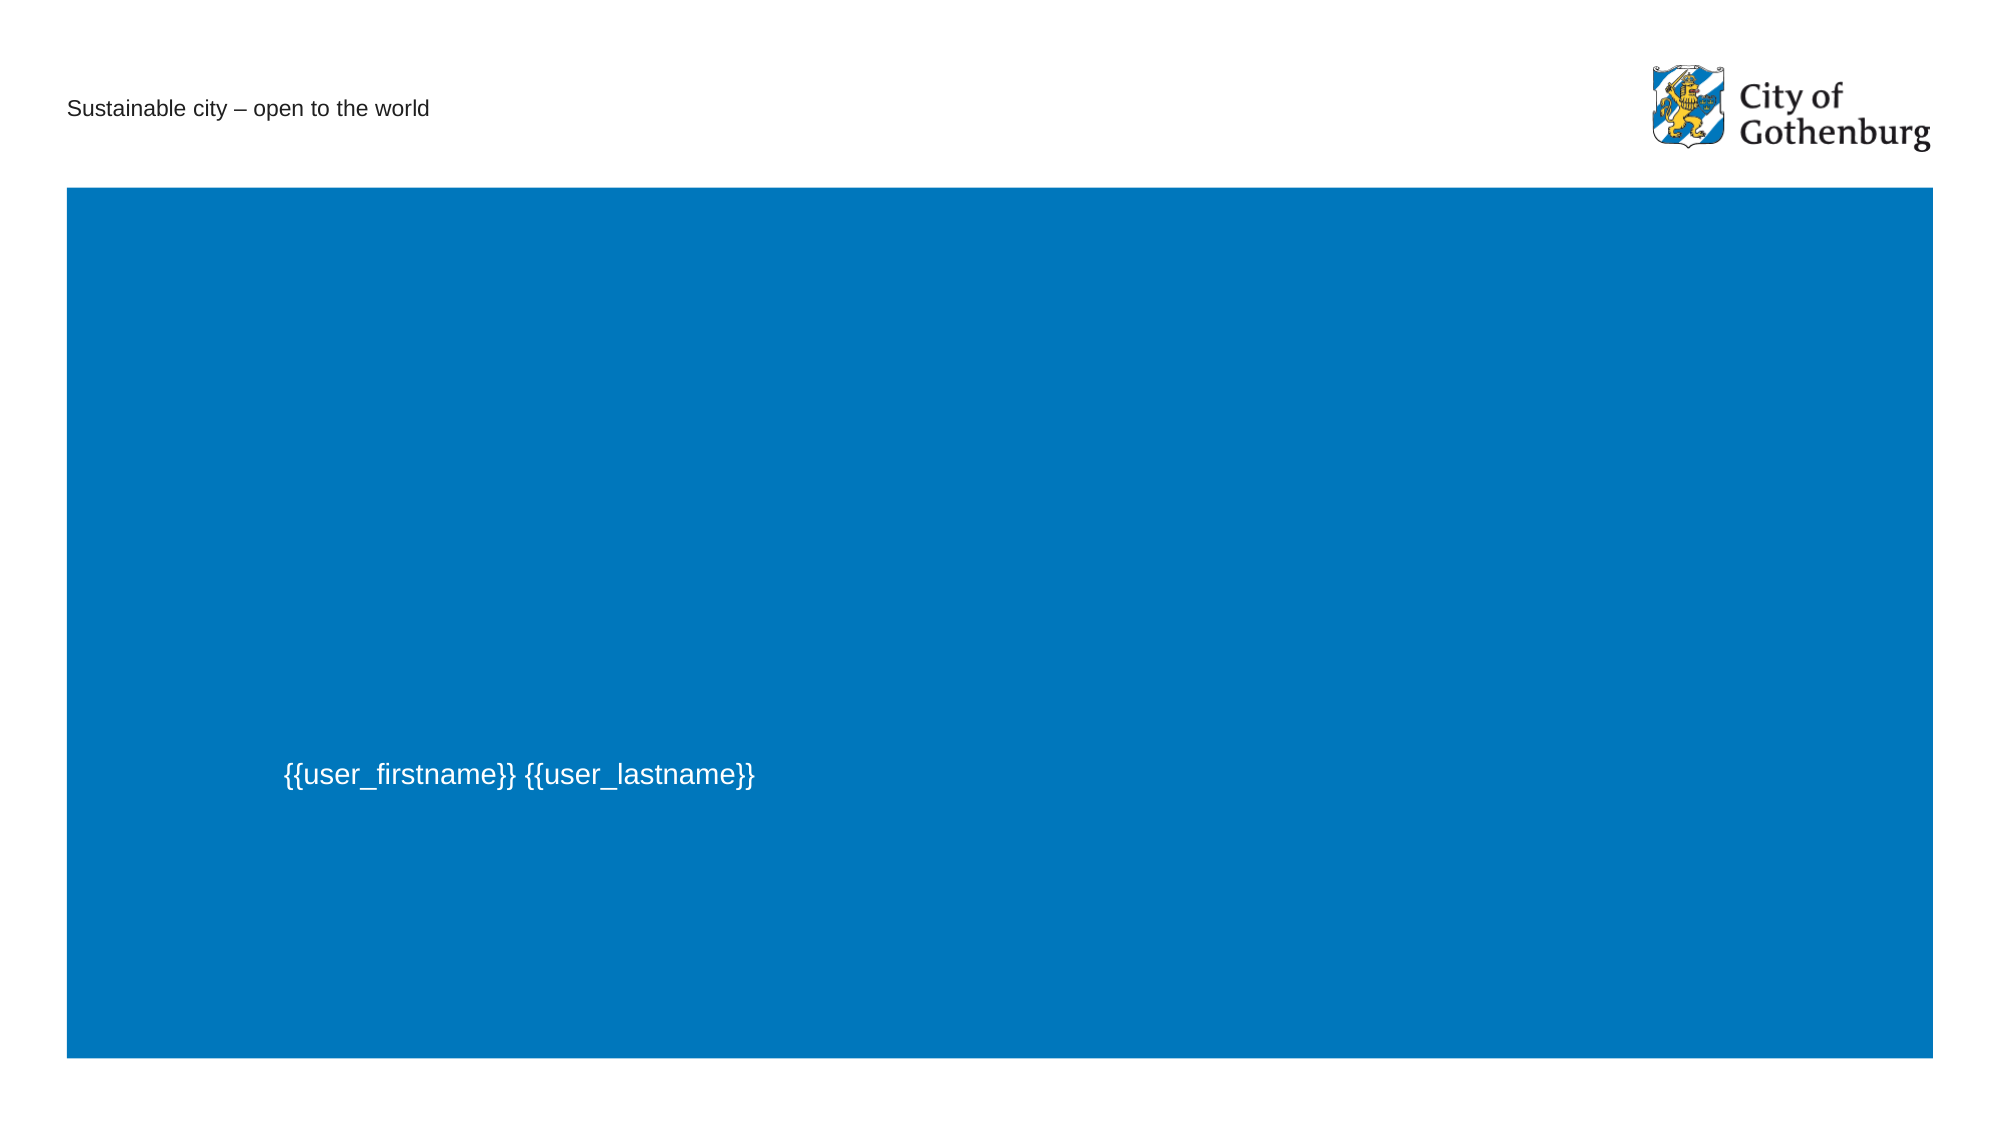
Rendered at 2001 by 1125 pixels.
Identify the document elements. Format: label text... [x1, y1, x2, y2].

list {{user_firstname}} {{user_lastname}} [284, 755, 1716, 797]
picture [1652, 65, 1931, 152]
